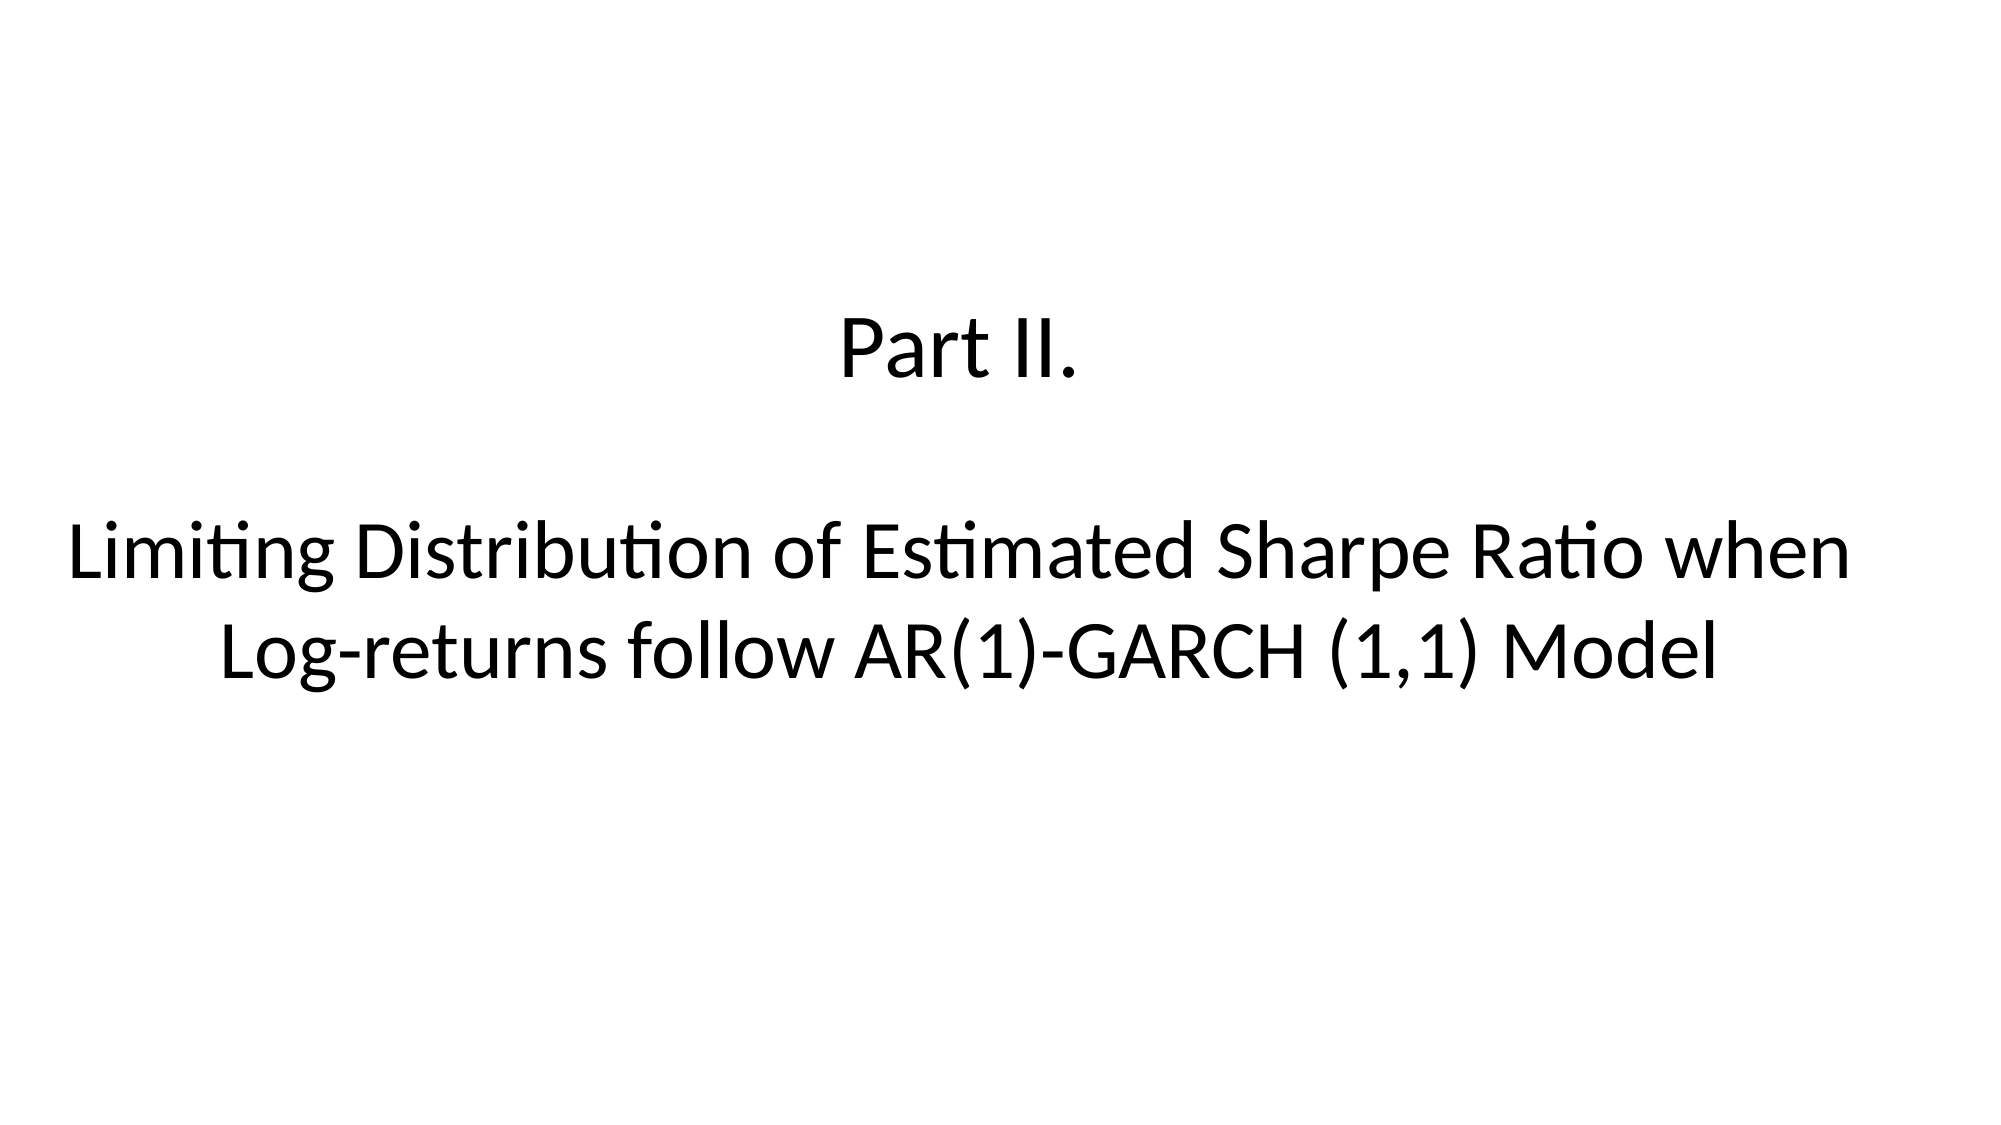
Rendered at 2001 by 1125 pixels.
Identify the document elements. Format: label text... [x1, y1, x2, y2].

text_box Part II. Limiting Distribution of Estimated Sharpe Ratio when Log-returns follow AR(1)-GARCH (1,1) Model [52, 278, 1888, 703]
